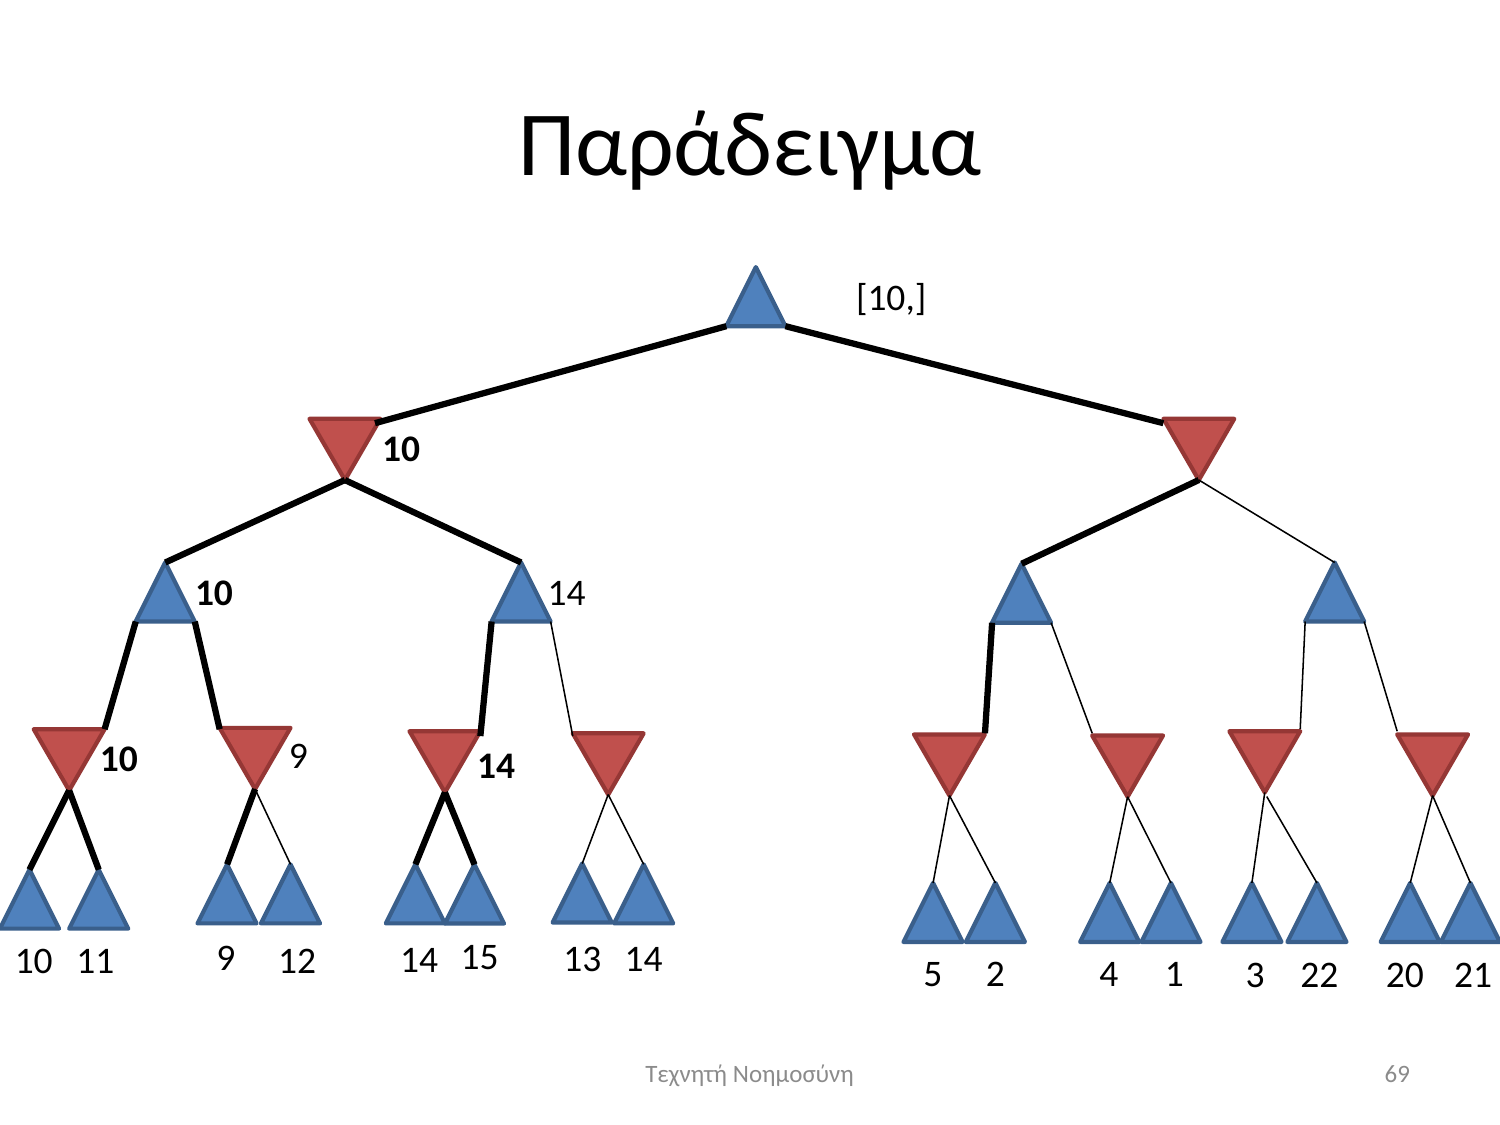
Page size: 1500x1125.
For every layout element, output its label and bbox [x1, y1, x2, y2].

footer [512, 1042, 988, 1103]
slide_number [1074, 1042, 1425, 1103]
title [75, 45, 1425, 233]
text_box [307, 265, 1500, 1003]
text_box [0, 479, 685, 989]
